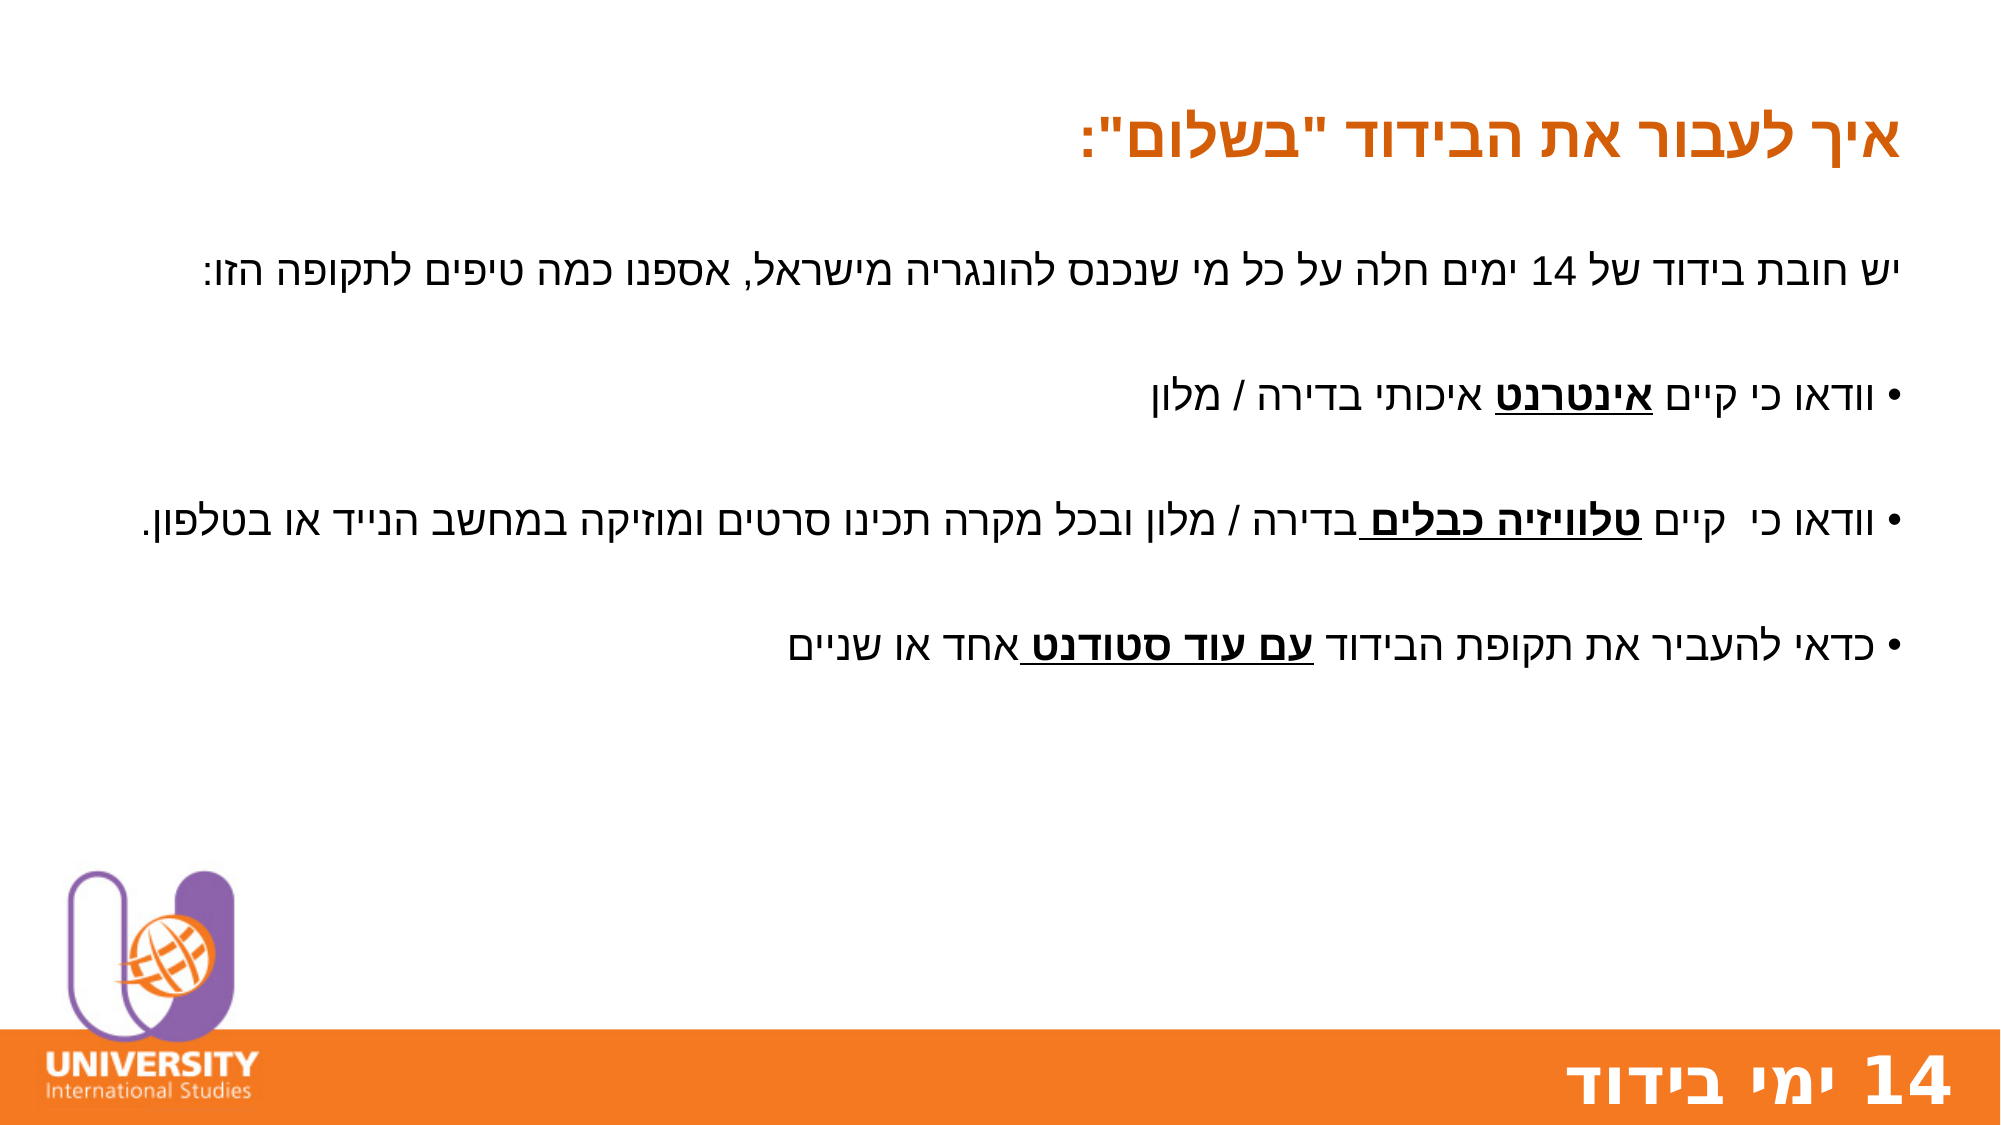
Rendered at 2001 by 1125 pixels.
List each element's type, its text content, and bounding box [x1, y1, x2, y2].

picture [0, 0, 2001, 1125]
text_box איך לעבור את הבידוד "בשלום": יש חובת בידוד של 14 ימים חלה על כל מי שנכנס להונגריה מישראל, אספנו כמה טיפים לתקופה הזו: וודאו כי קיים אינטרנט איכותי בדירה / מלון וודאו כי קיים טלוויזיה כבלים בדירה / מלון ובכל מקרה תכינו סרטים ומוזיקה במחשב הנייד או בטלפון. כדאי להעביר את תקופת הבידוד עם עוד סטודנט אחד או שניים​ [83, 91, 1917, 879]
text_box 14 ימי בידוד [578, 1030, 1969, 1125]
